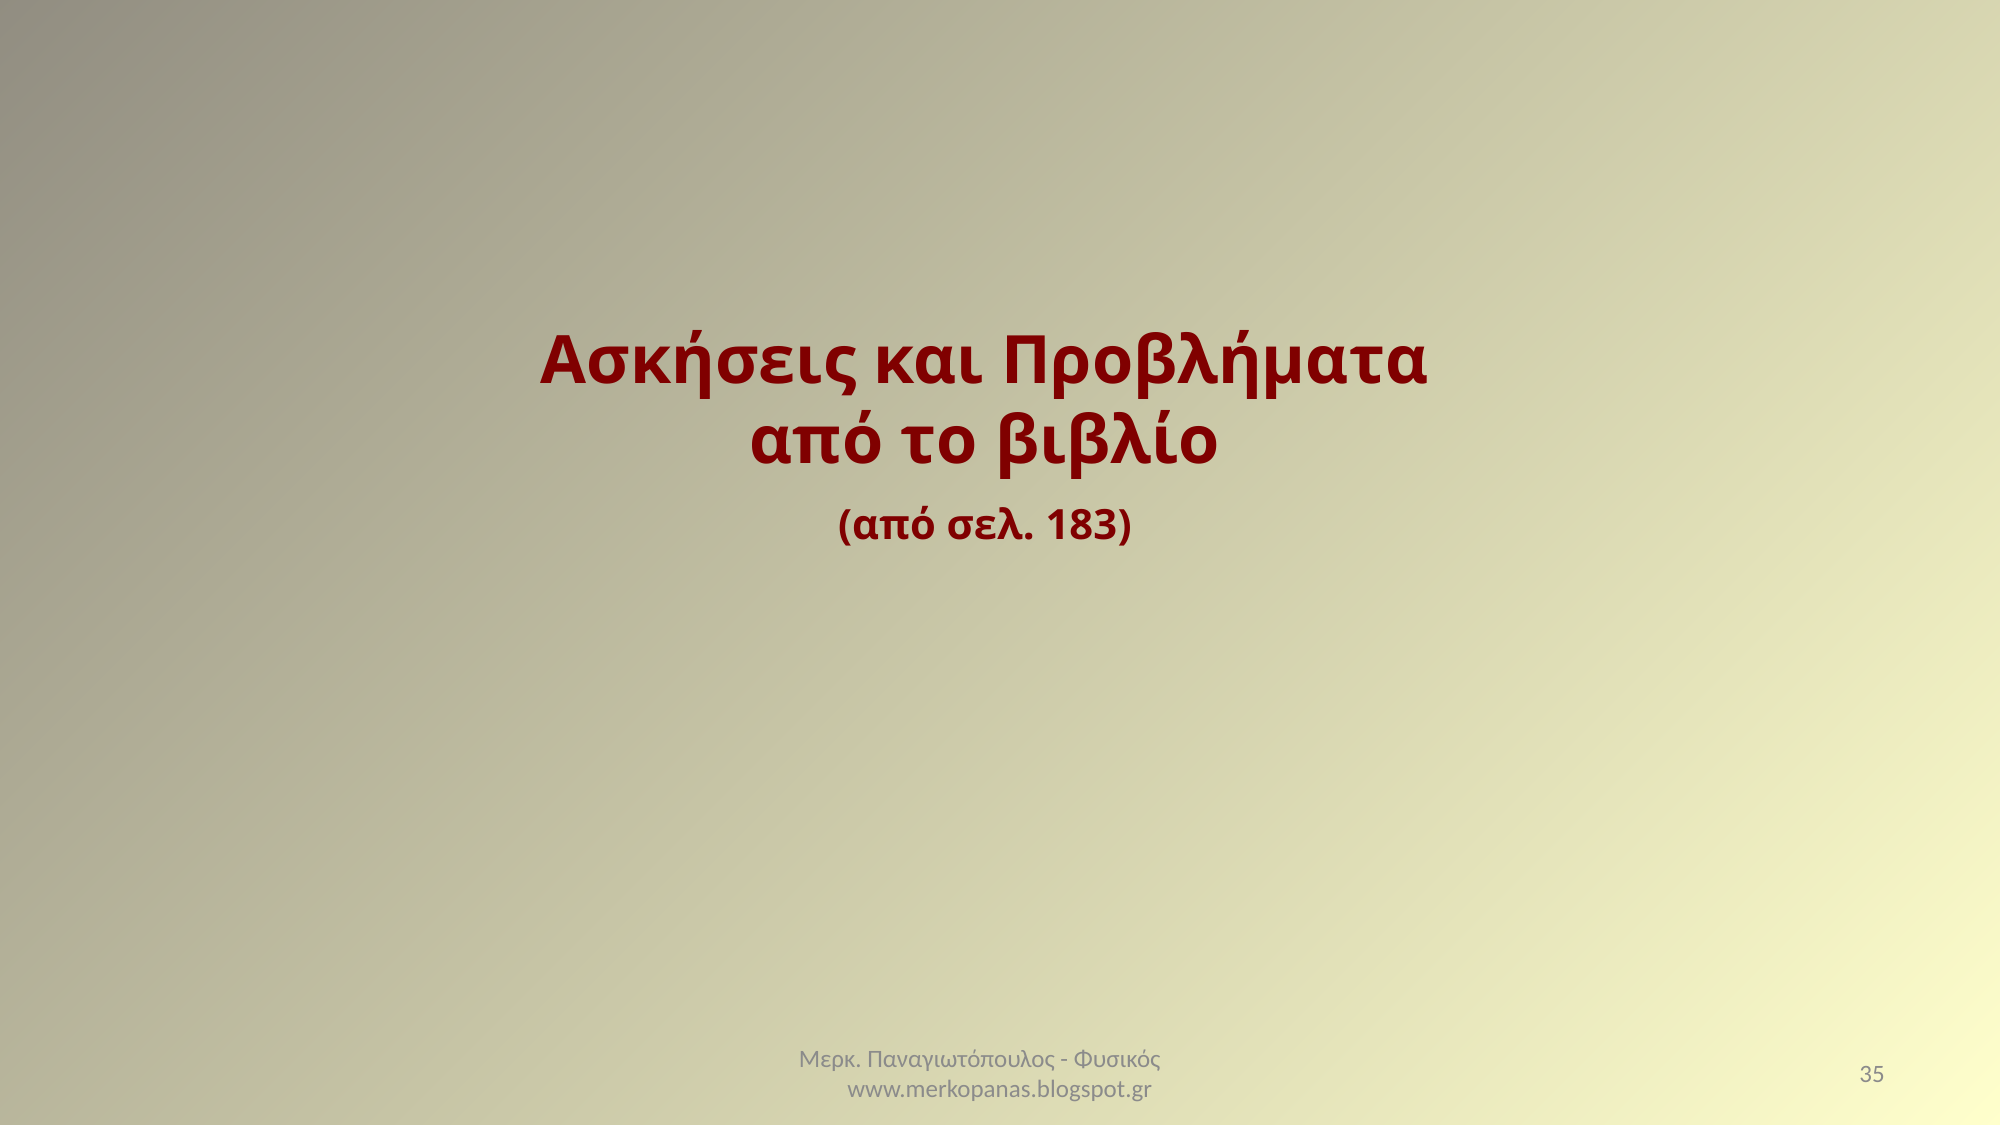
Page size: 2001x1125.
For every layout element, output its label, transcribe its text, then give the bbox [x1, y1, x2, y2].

slide_number 35 [1433, 1042, 1900, 1103]
text_box Ασκήσεις και Προβλήματα από το βιβλίο (από σελ. 183) [517, 309, 1453, 556]
footer Μερκ. Παναγιωτόπουλος - Φυσικός www.merkopanas.blogspot.gr [683, 1042, 1317, 1103]
